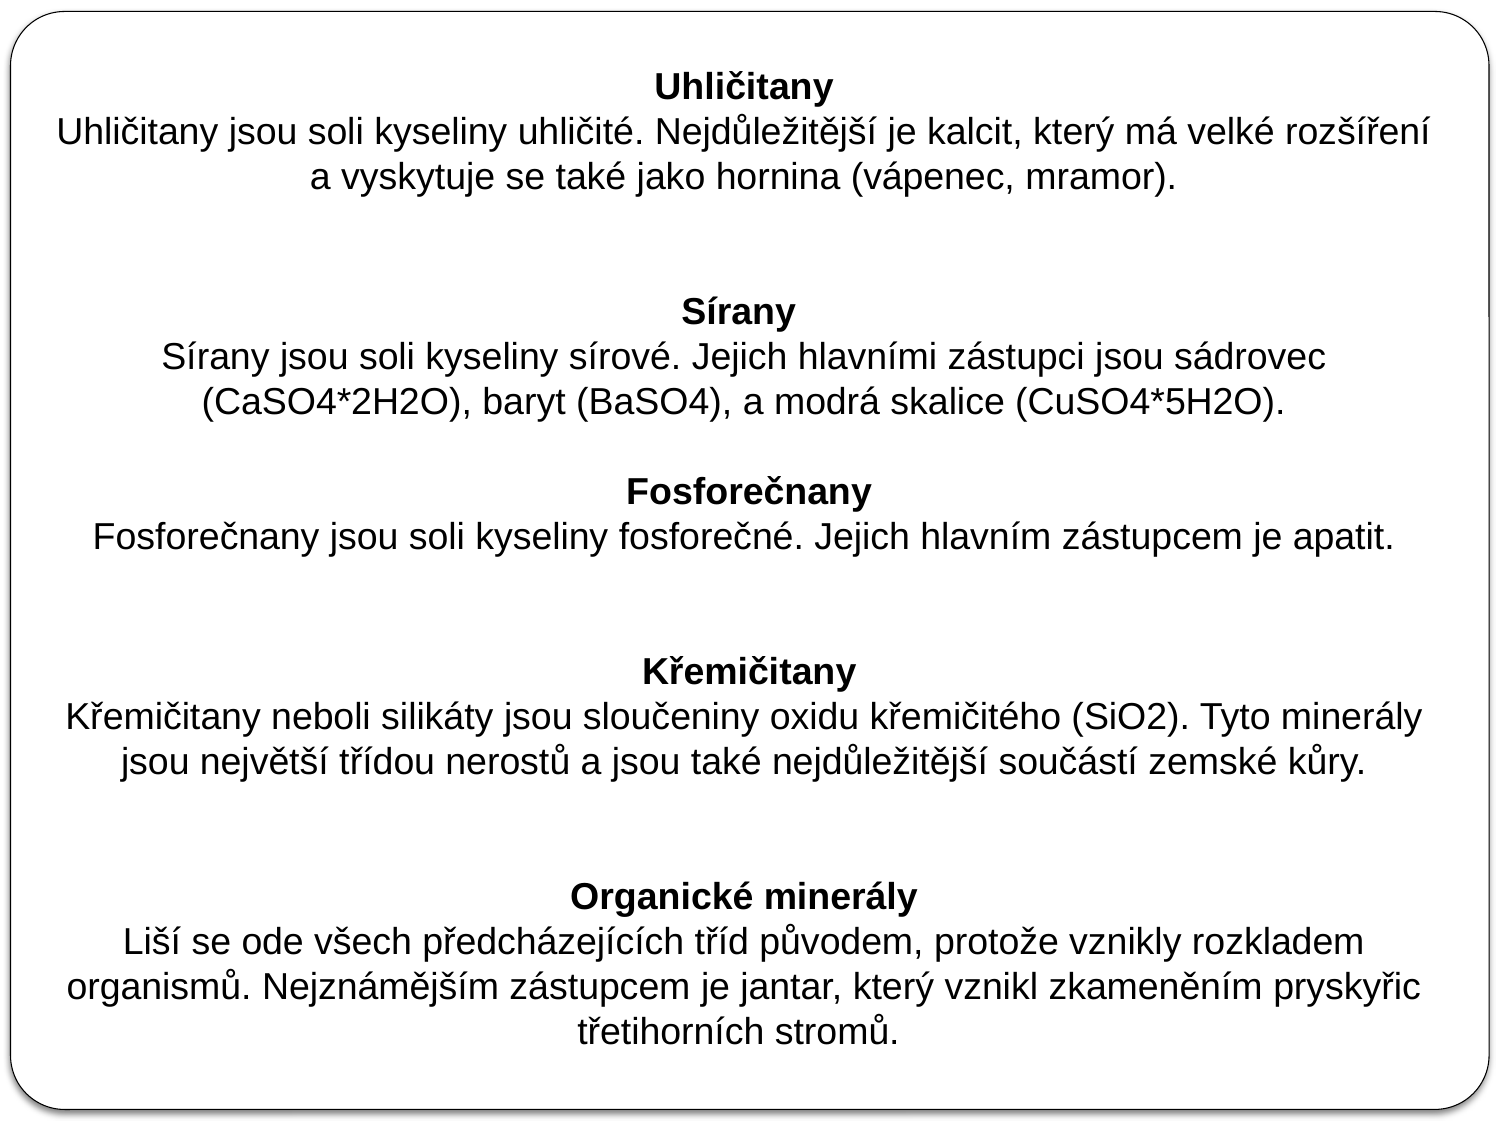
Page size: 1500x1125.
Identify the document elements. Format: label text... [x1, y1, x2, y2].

text_box Uhličitany Uhličitany jsou soli kyseliny uhličité. Nejdůležitější je kalcit, který má velké rozšíření a vyskytuje se také jako hornina (vápenec, mramor). Sírany Sírany jsou soli kyseliny sírové. Jejich hlavními zástupci jsou sádrovec (CaSO4*2H2O), baryt (BaSO4), a modrá skalice (CuSO4*5H2O). Fosforečnany Fosforečnany jsou soli kyseliny fosforečné. Jejich hlavním zástupcem je apatit. Křemičitany Křemičitany neboli silikáty jsou sloučeniny oxidu křemičitého (SiO2). Tyto minerály jsou největší třídou nerostů a jsou také nejdůležitější součástí zemské kůry. Organické minerály Liší se ode všech předcházejících tříd původem, protože vznikly rozkladem organismů. Nejznámějším zástupcem je jantar, který vznikl zkameněním pryskyřic třetihorních stromů. [41, 54, 1447, 1059]
